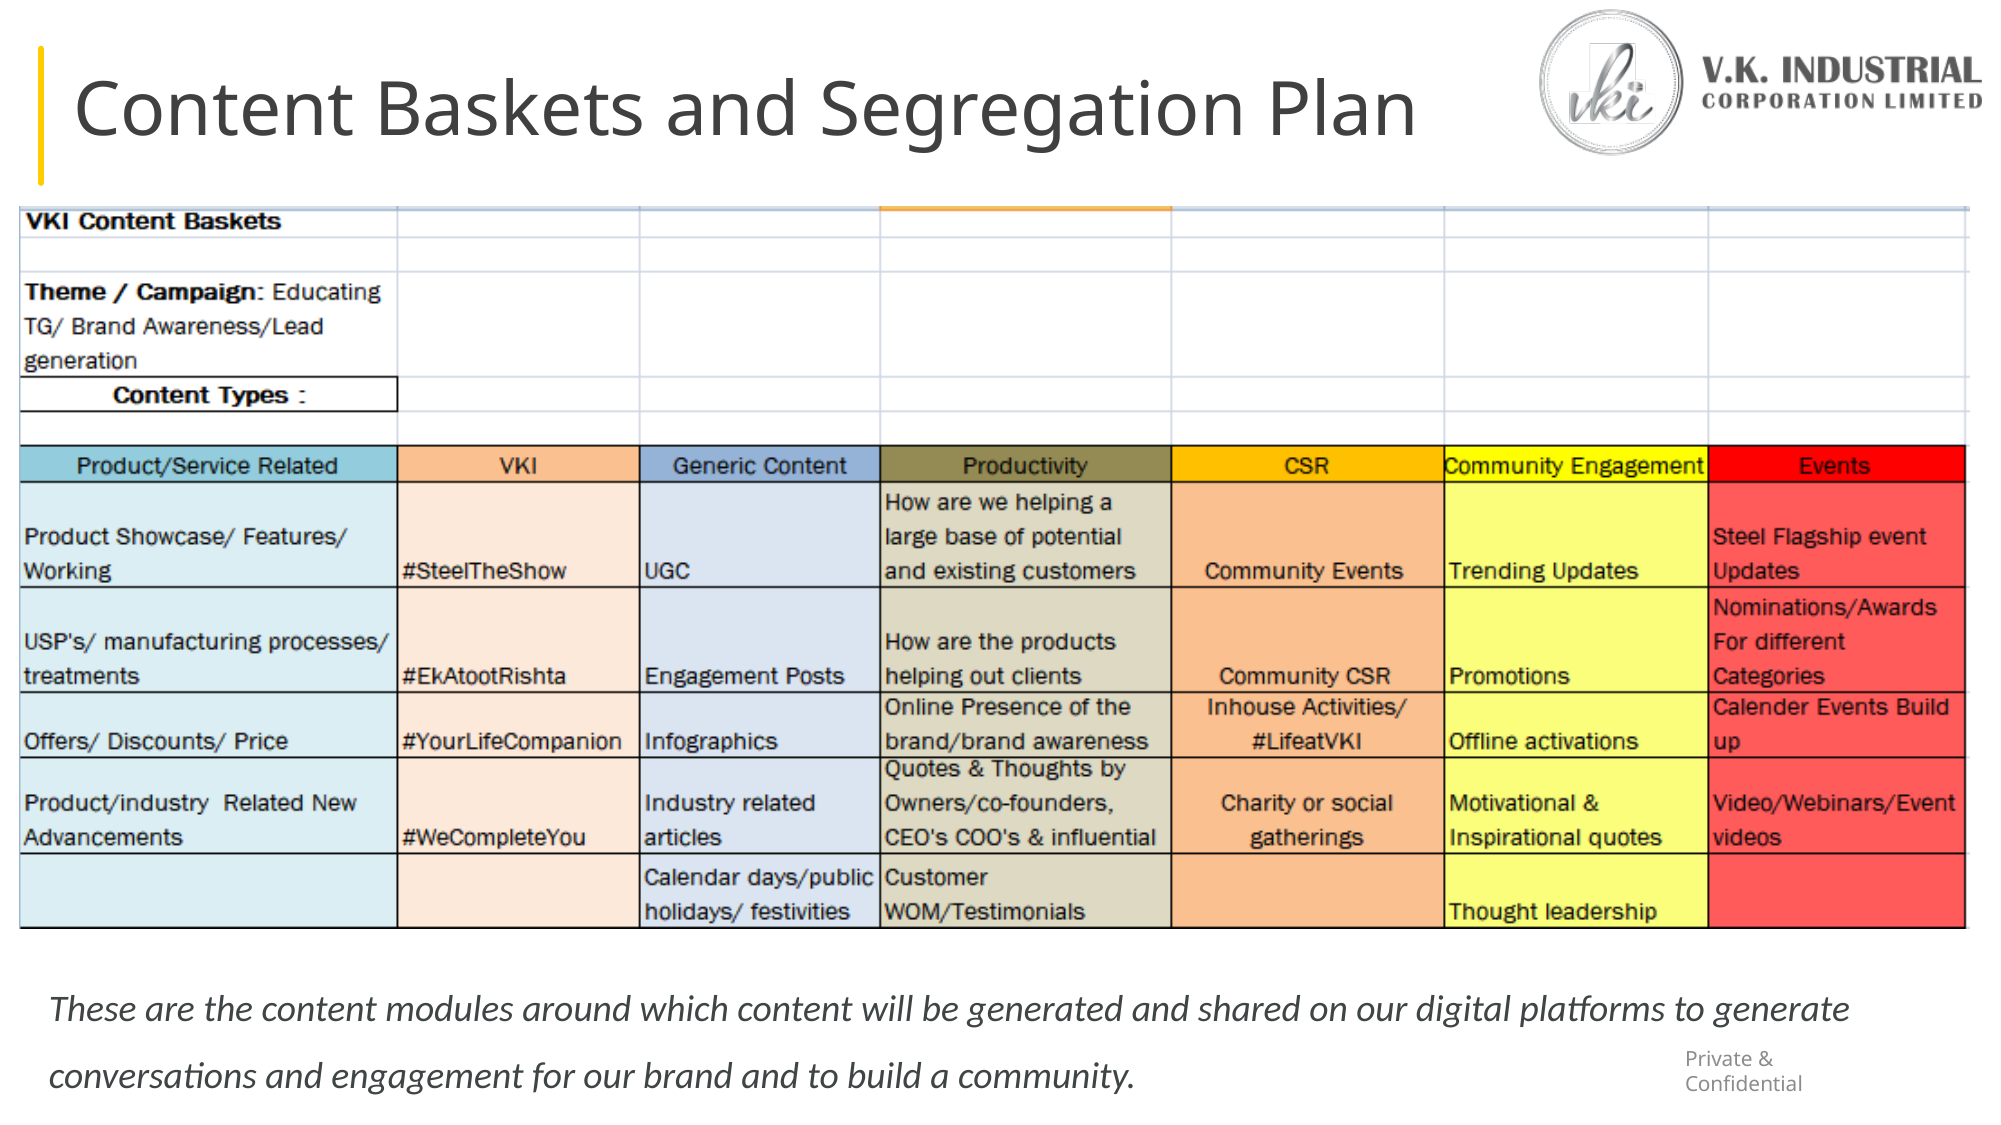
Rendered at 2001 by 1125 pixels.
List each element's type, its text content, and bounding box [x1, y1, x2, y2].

title Content Baskets and Segregation Plan [58, 43, 1472, 179]
picture [18, 206, 1970, 929]
picture [1520, 0, 2000, 161]
text_box These are the content modules around which content will be generated and shared on our digital platforms to generate conversations and engagement for our brand and to build a community. [33, 953, 1983, 1104]
